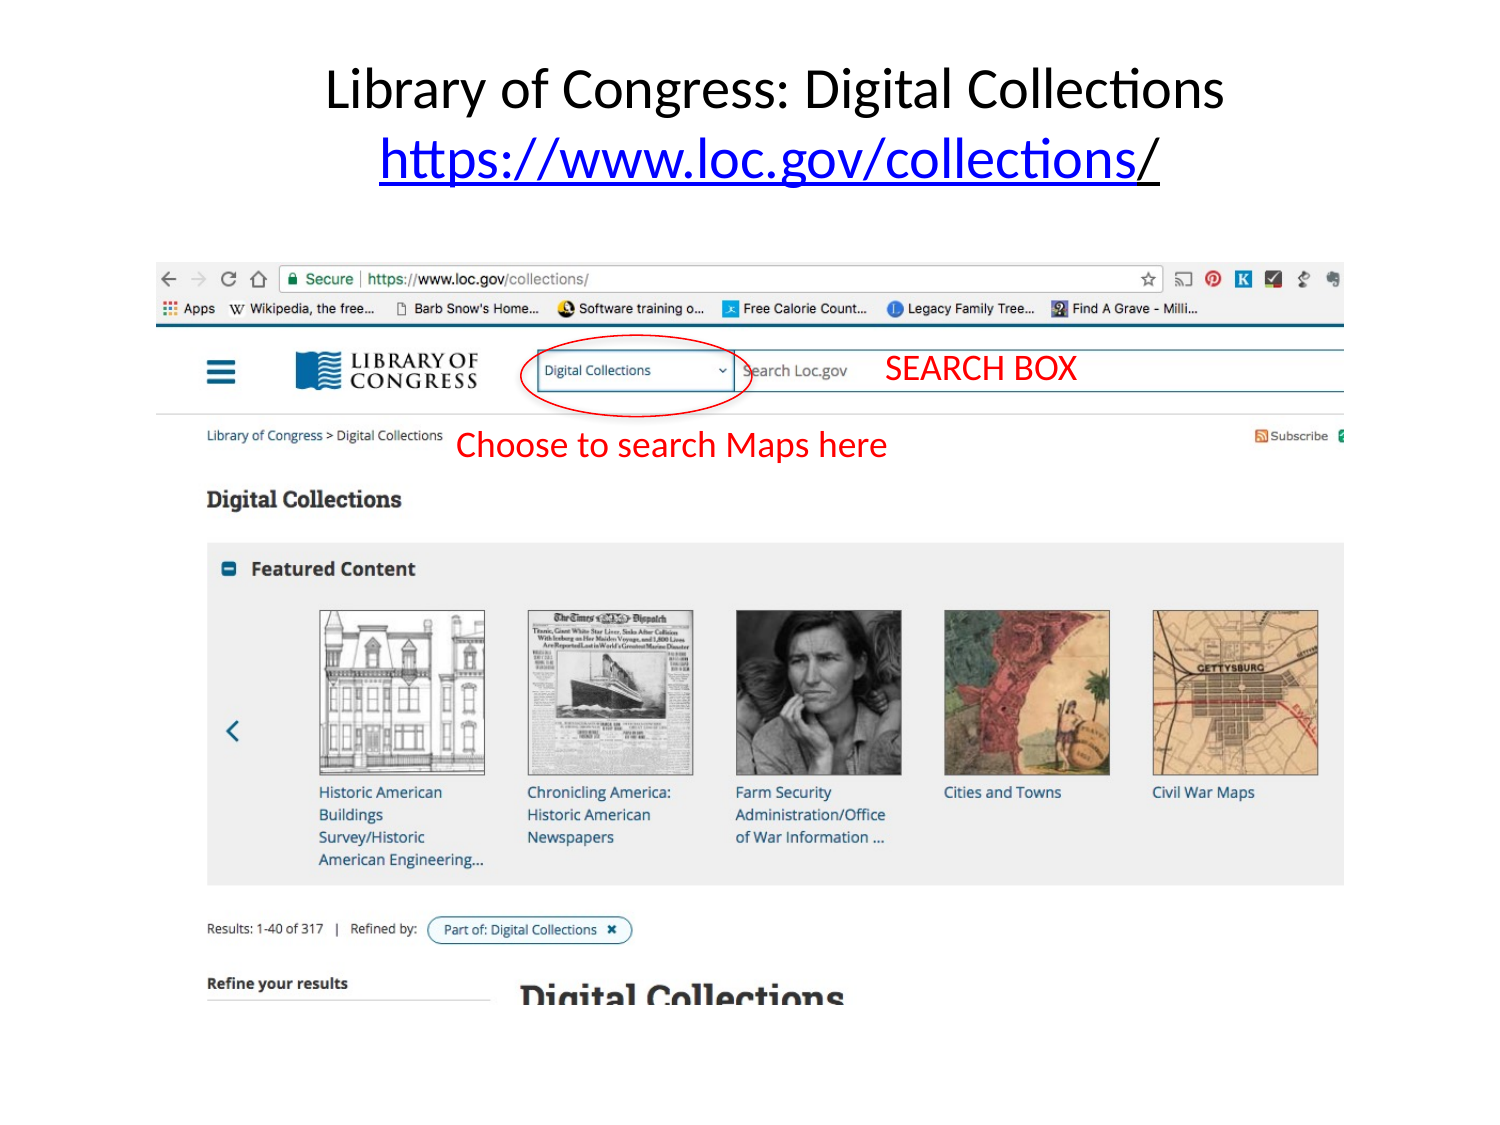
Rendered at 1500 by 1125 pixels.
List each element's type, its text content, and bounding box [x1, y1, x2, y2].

title Library of Congress: Digital Collections https://www.loc.gov/collections/ [101, 39, 1451, 202]
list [74, 262, 1426, 1006]
